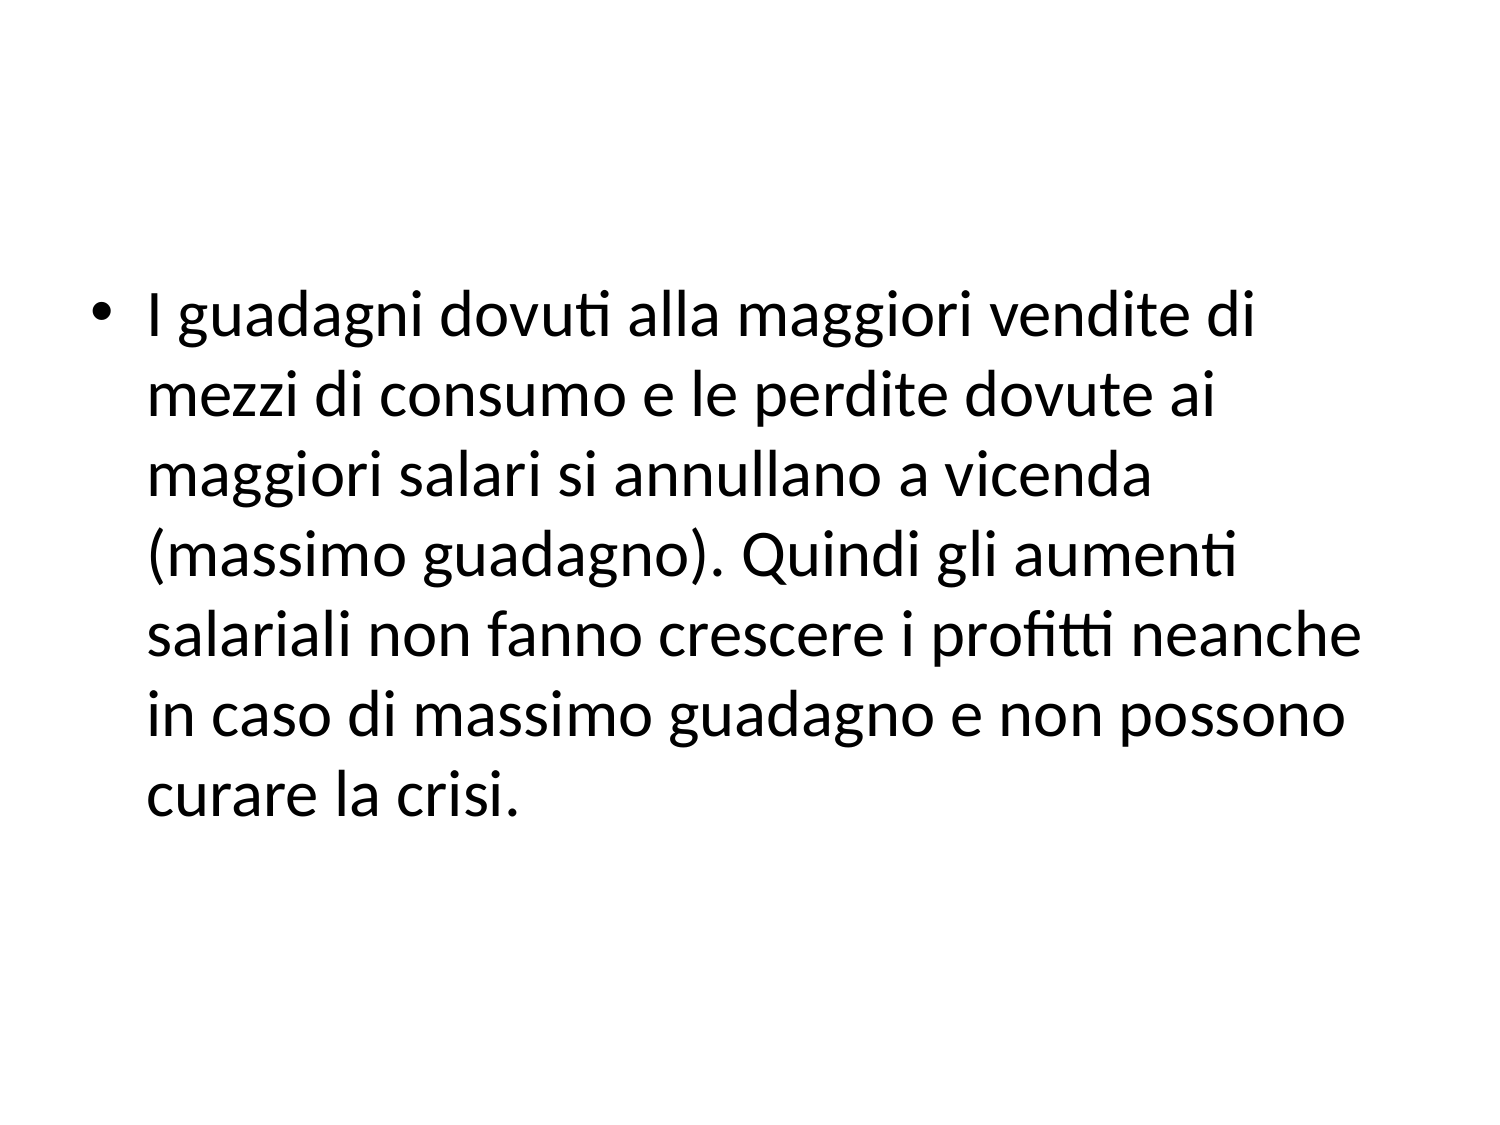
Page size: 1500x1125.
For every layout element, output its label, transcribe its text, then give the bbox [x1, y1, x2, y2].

list I guadagni dovuti alla maggiori vendite di mezzi di consumo e le perdite dovute ai maggiori salari si annullano a vicenda (massimo guadagno). Quindi gli aumenti salariali non fanno crescere i profitti neanche in caso di massimo guadagno e non possono curare la crisi. [75, 262, 1425, 1005]
